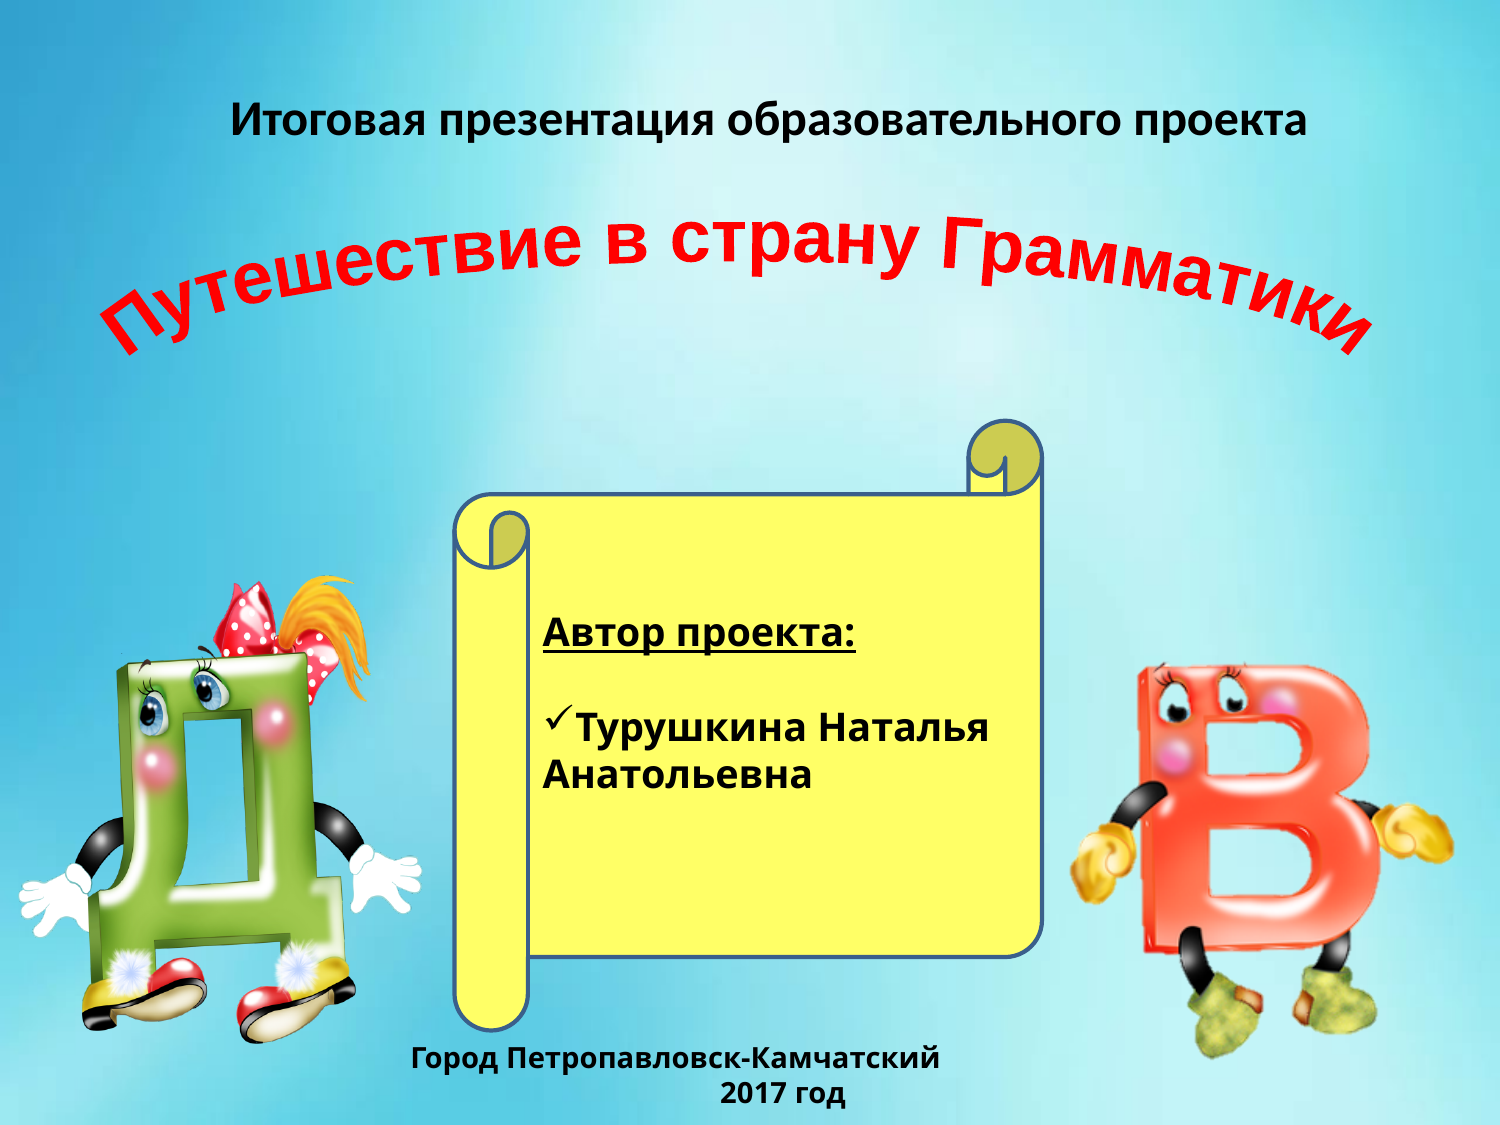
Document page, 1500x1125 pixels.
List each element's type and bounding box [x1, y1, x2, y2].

picture [607, 644, 1468, 1076]
list [0, 0, 1500, 1125]
picture [0, 563, 438, 1080]
